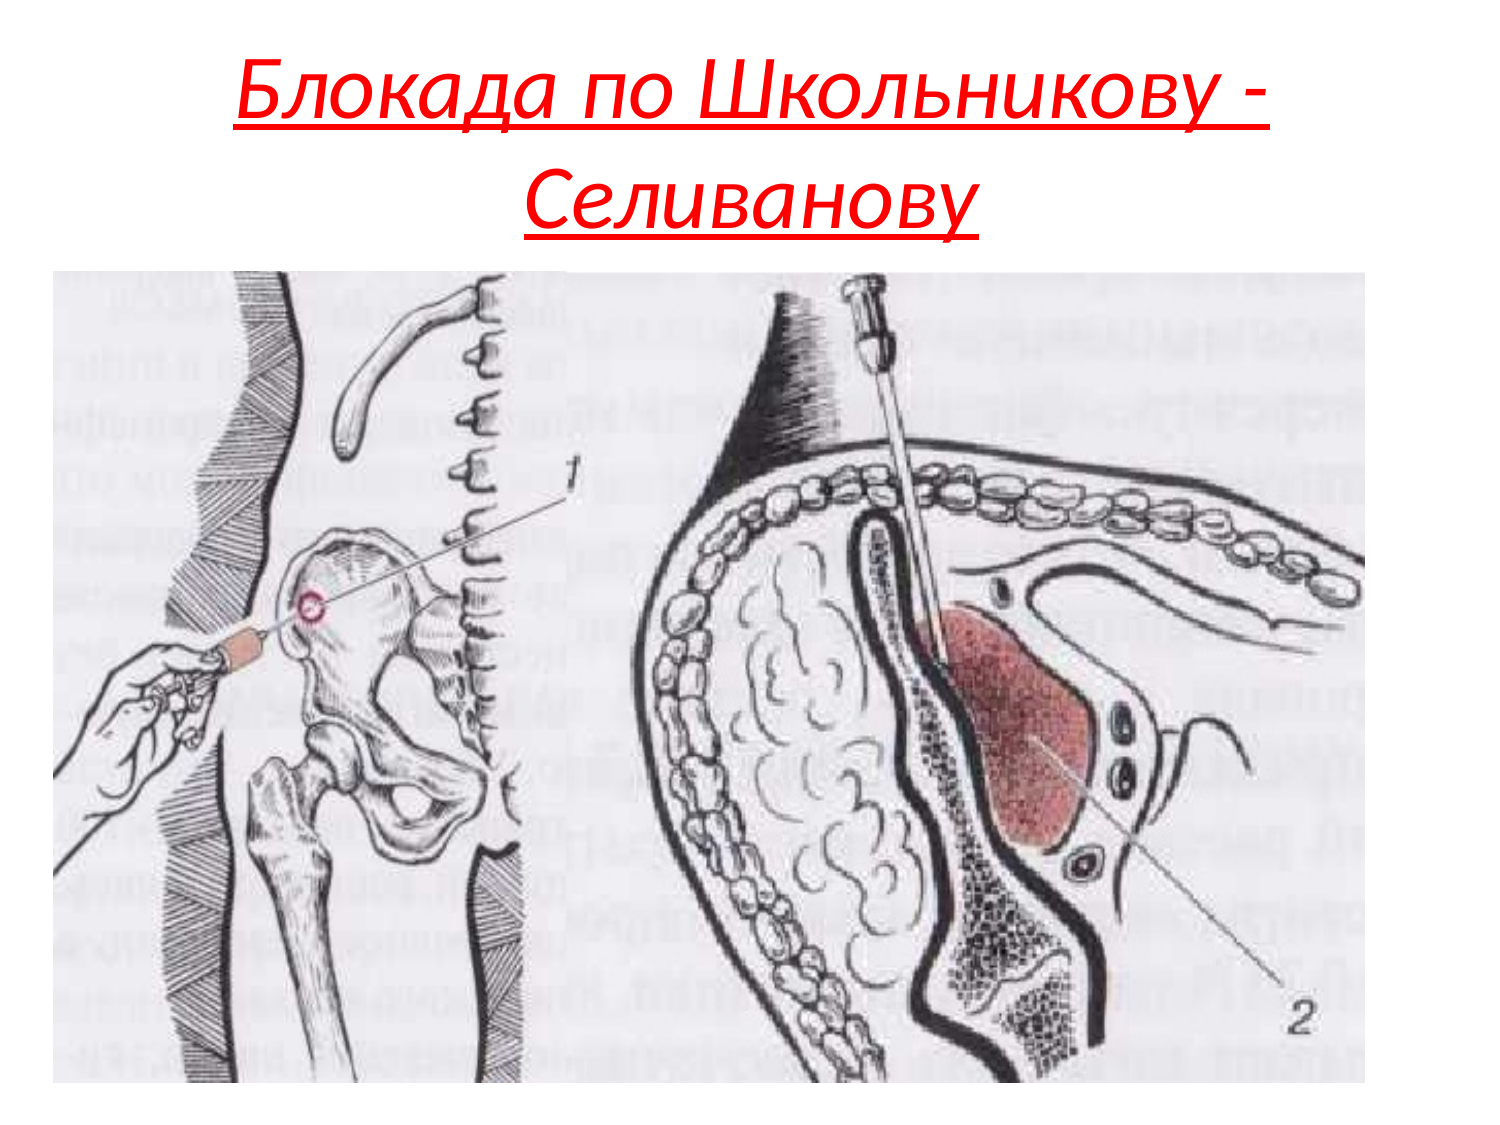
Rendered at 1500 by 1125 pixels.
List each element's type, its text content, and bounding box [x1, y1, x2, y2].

picture [52, 270, 1365, 1083]
title Блокада по Школьникову -Селиванову [76, 42, 1427, 231]
